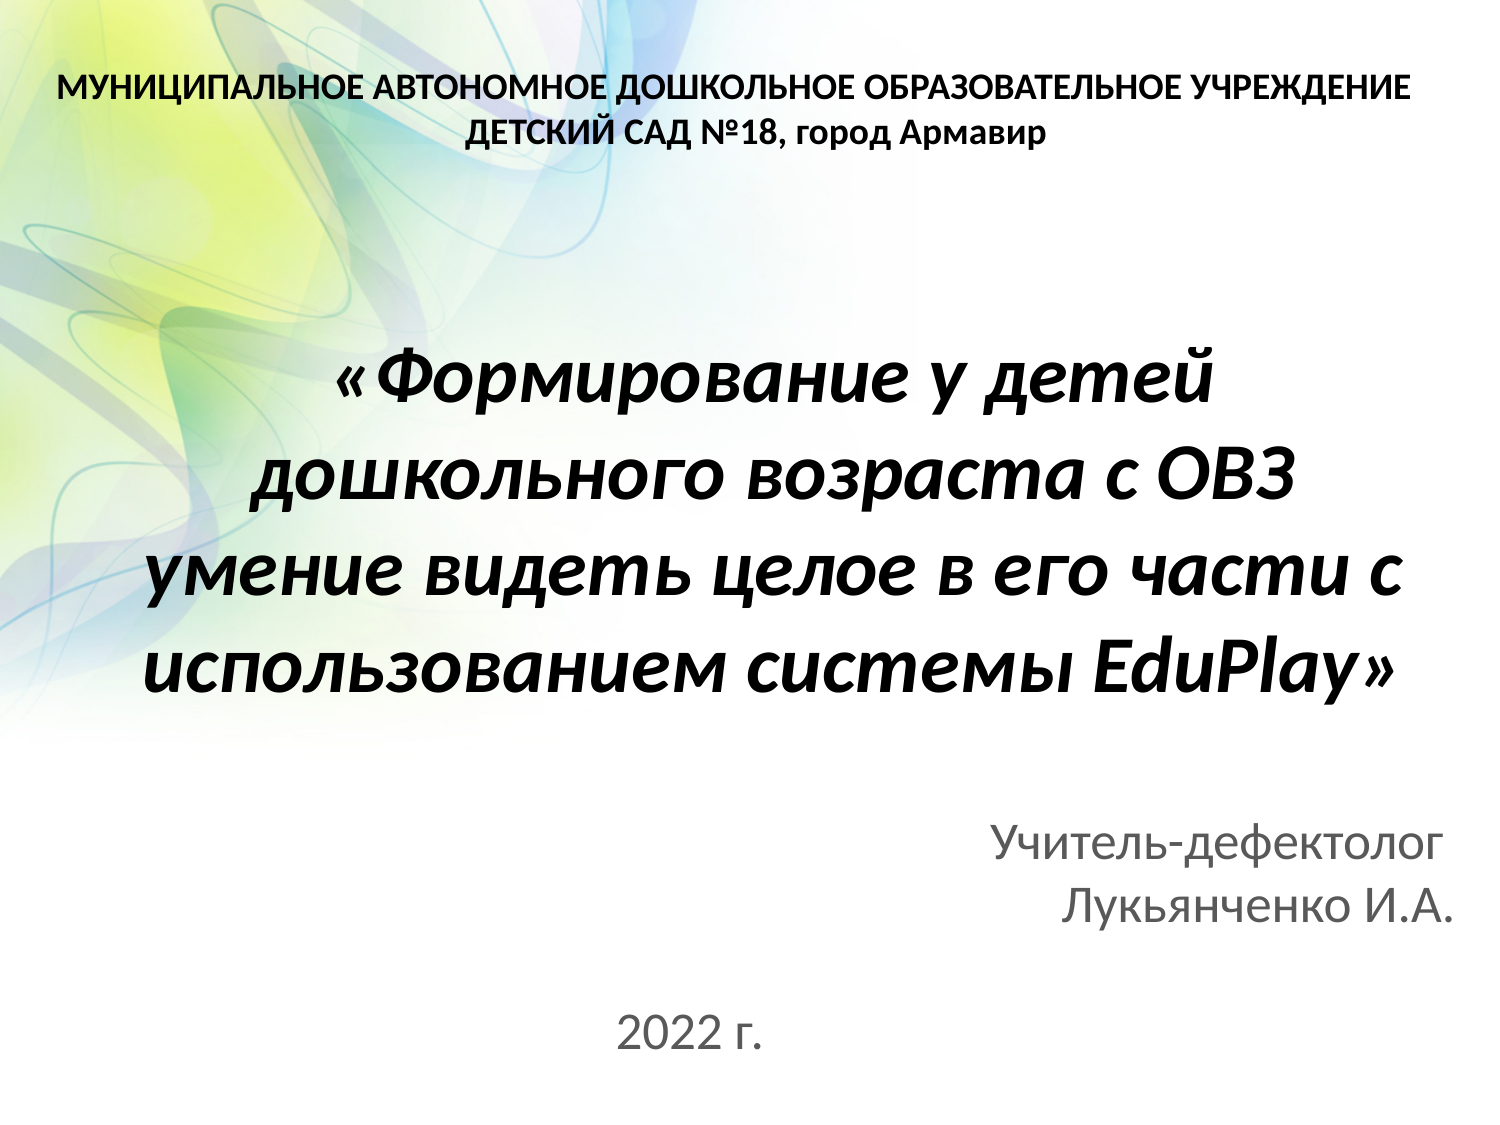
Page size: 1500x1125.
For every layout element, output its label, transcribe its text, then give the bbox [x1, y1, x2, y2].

picture [0, 0, 1500, 1125]
title «Формирование у детей дошкольного возраста с ОВЗ умение видеть целое в его части с использованием системы EduPlay» [112, 278, 1435, 752]
subtitle Учитель-дефектолог Лукьянченко И.А. 2022 г. [420, 798, 1471, 1071]
text_box МУНИЦИПАЛЬНОЕ АВТОНОМНОЕ ДОШКОЛЬНОЕ ОБРАЗОВАТЕЛЬНОЕ УЧРЕЖДЕНИЕ ДЕТСКИЙ САД №18, город Армавир [41, 54, 1471, 160]
